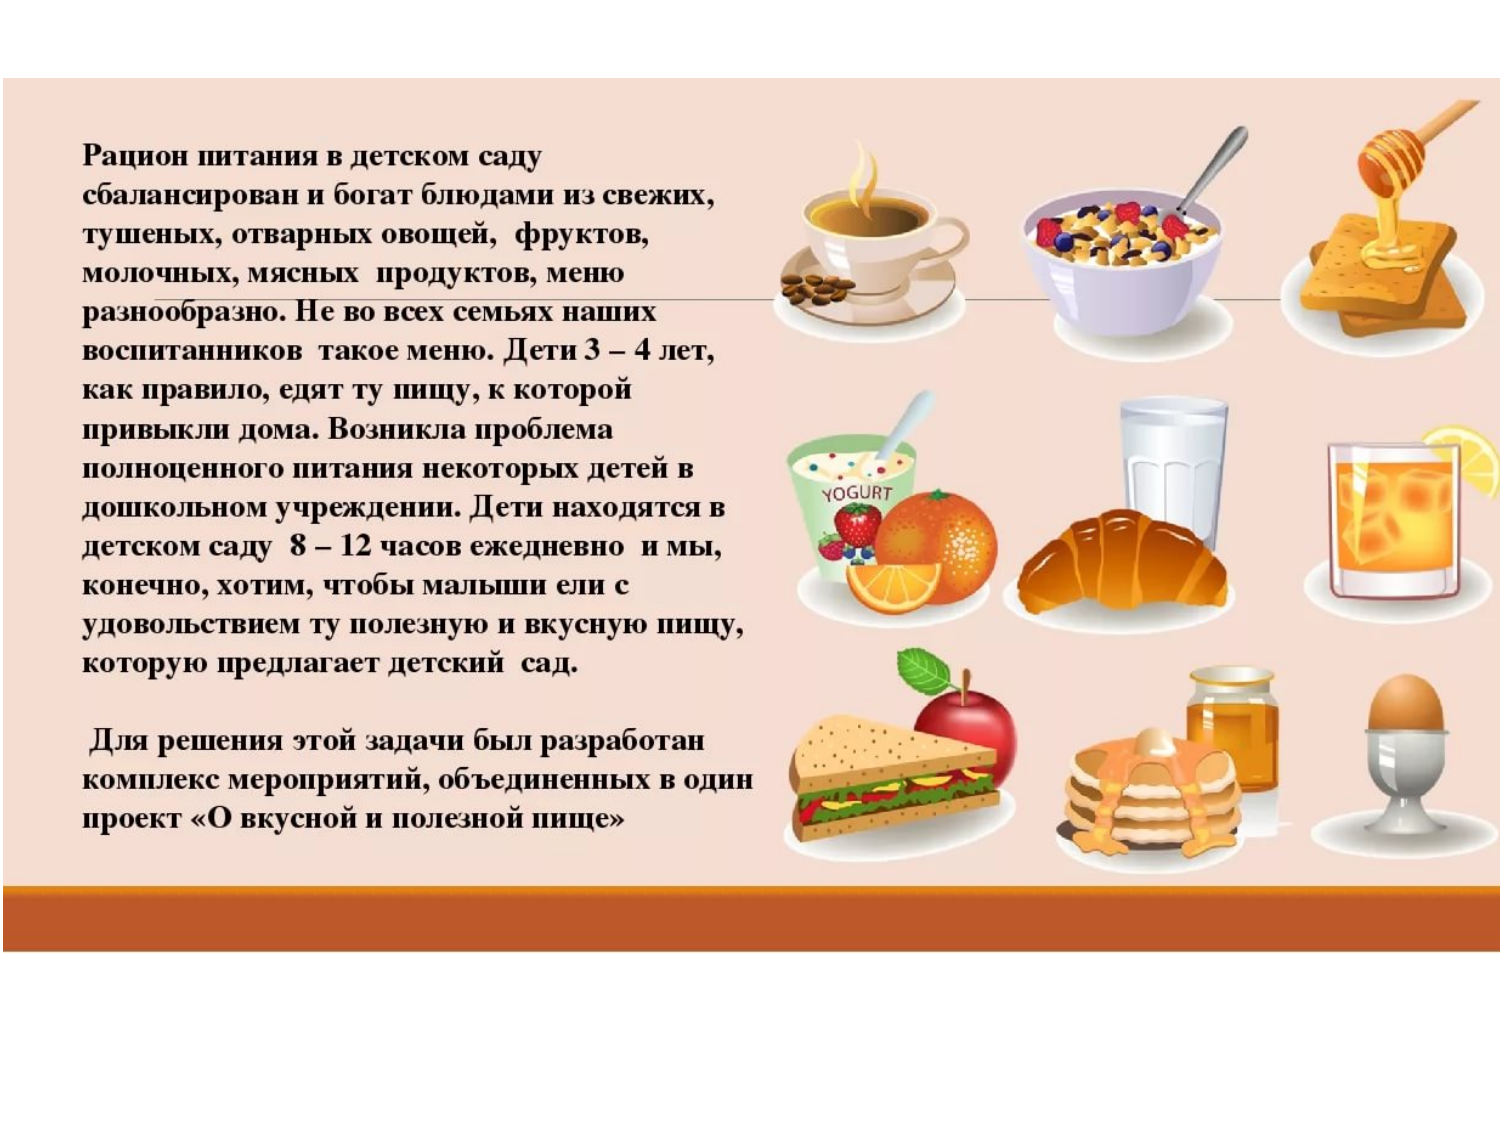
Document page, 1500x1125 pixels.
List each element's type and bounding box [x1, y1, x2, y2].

list [2, 77, 1500, 953]
